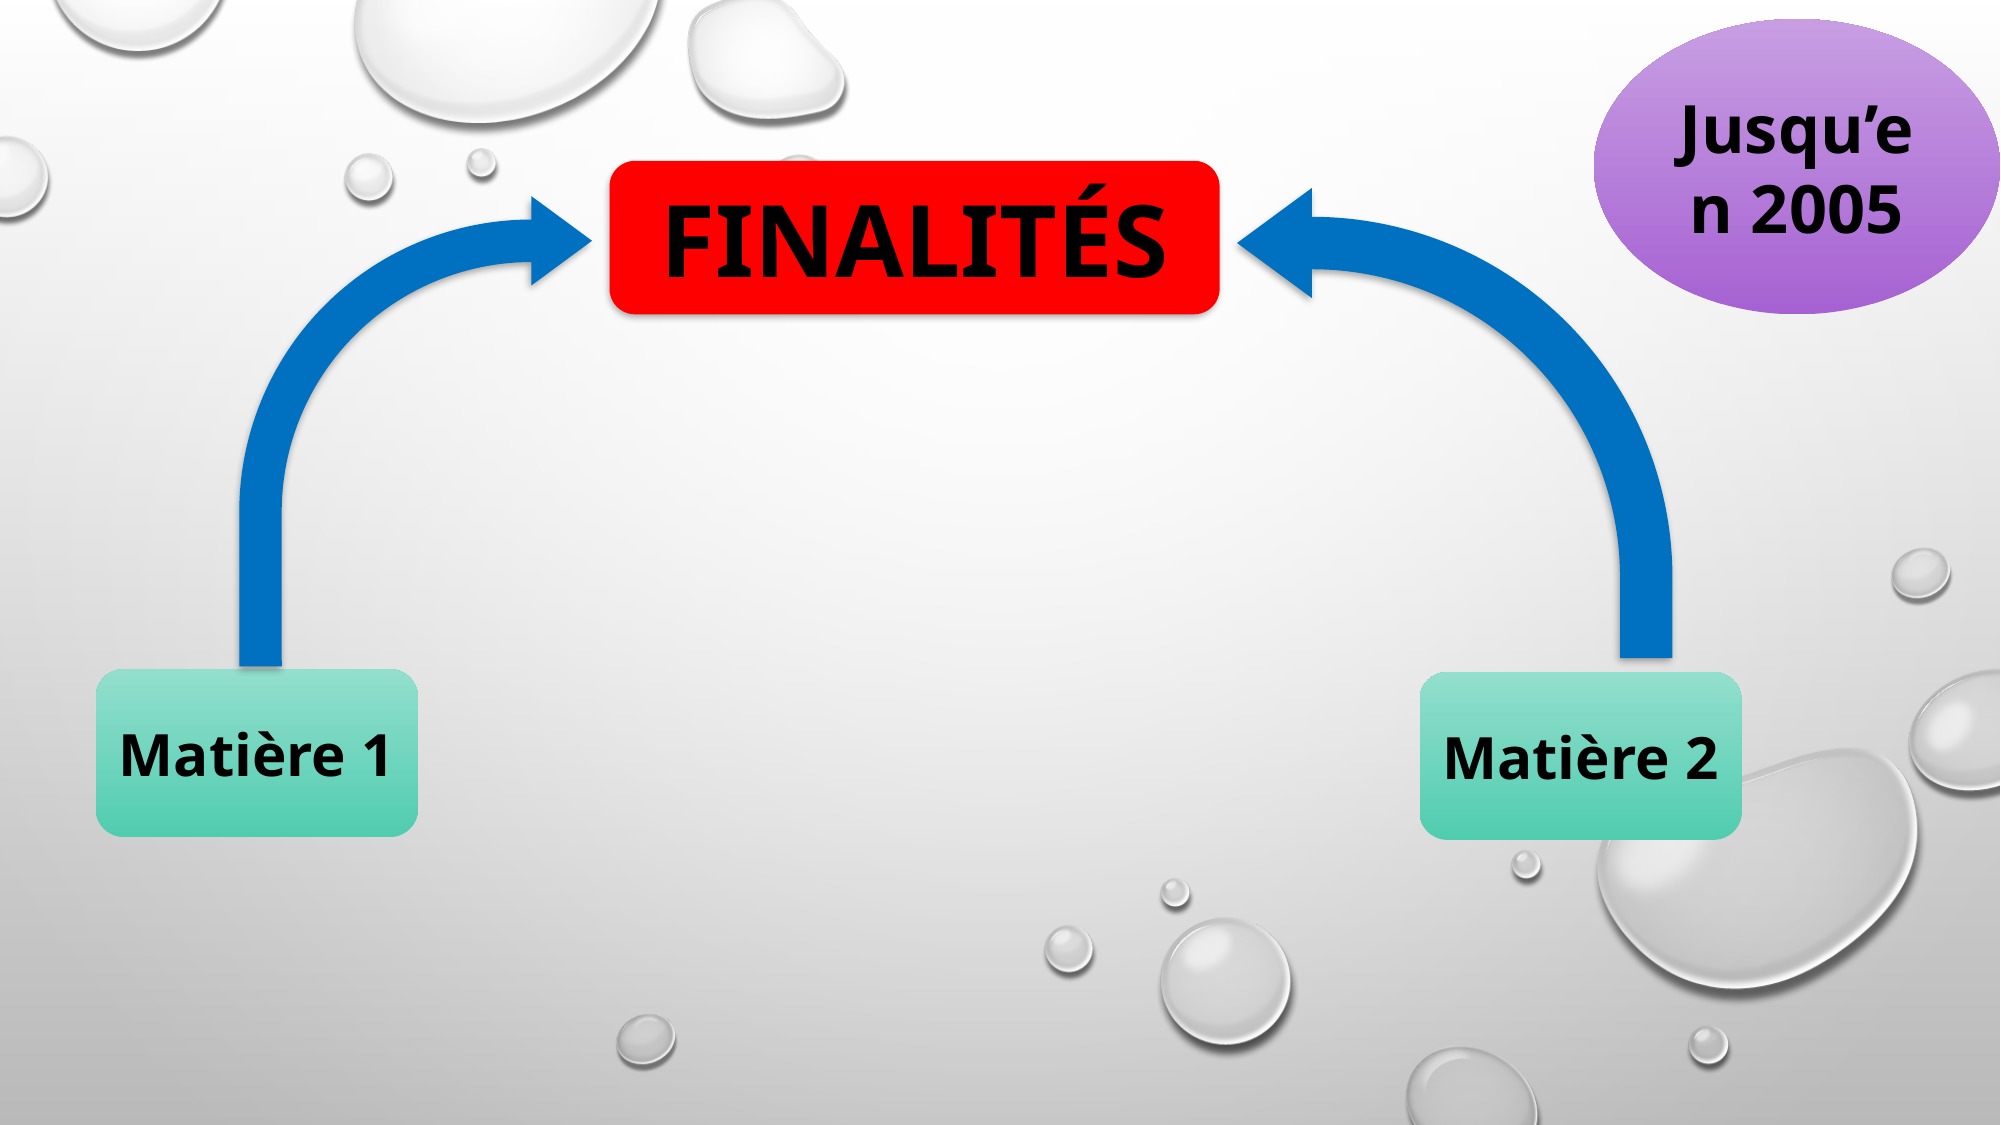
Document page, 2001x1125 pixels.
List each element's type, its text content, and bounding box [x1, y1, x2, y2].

text_box Finalités [609, 160, 1220, 315]
text_box Matière 1 [95, 669, 418, 838]
picture [0, 0, 2000, 1125]
text_box [237, 195, 594, 668]
text_box Jusqu’en 2005 [1593, 19, 2000, 315]
text_box Matière 2 [1419, 671, 1742, 840]
text_box [1235, 186, 1674, 660]
